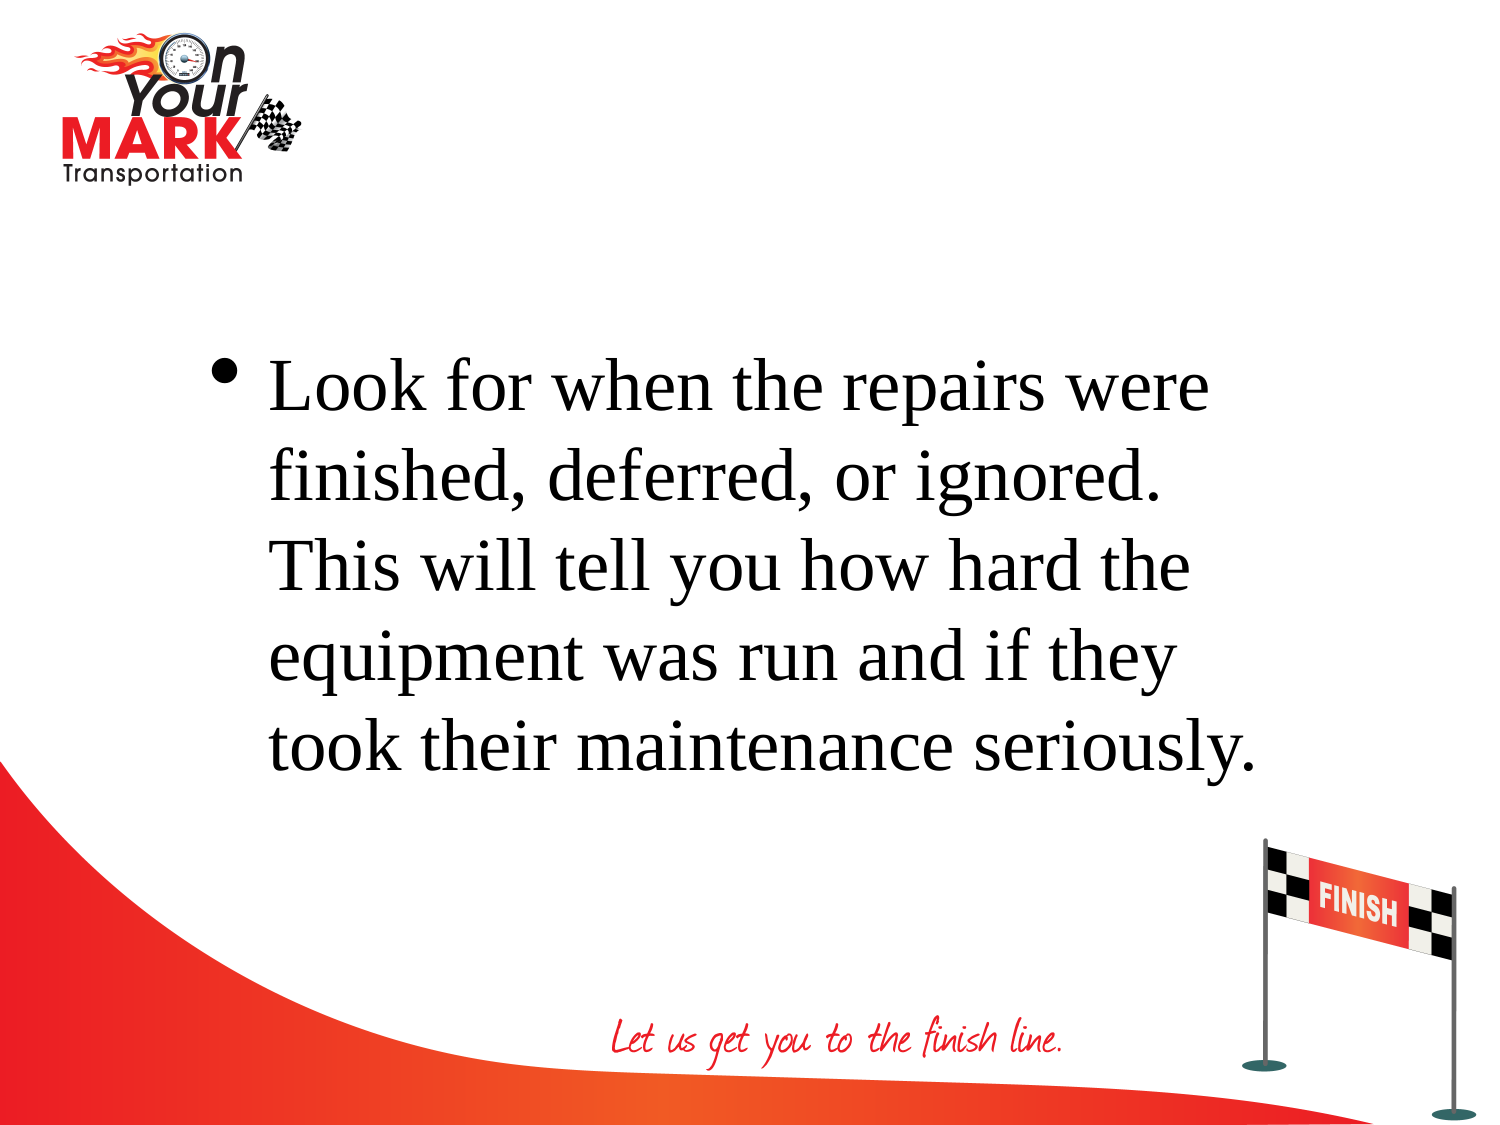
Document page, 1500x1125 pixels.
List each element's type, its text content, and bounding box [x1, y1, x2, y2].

text_box Look for when the repairs were finished, deferred, or ignored. This will tell you how hard the equipment was run and if they took their maintenance seriously. [197, 327, 1303, 793]
picture [0, 0, 1500, 1125]
